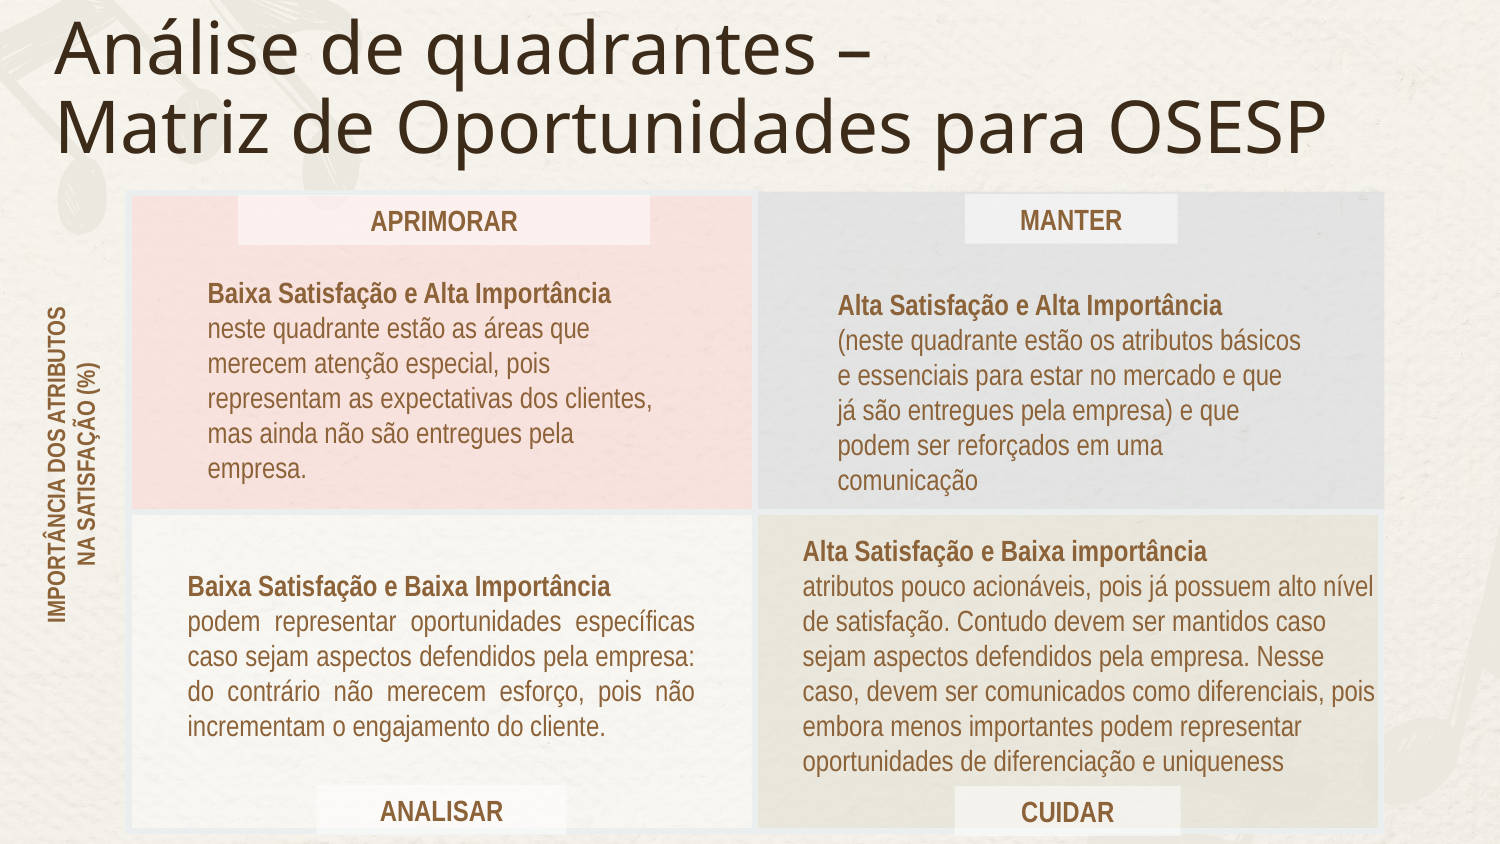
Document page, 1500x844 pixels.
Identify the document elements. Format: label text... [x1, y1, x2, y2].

text_box Análise de quadrantes – Matriz de Oportunidades para OSESP [39, 4, 1436, 177]
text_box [128, 191, 1395, 837]
text_box IMPORTÂNCIA DOS ATRIBUTOS NA SATISFAÇÃO (%) [39, 298, 100, 632]
